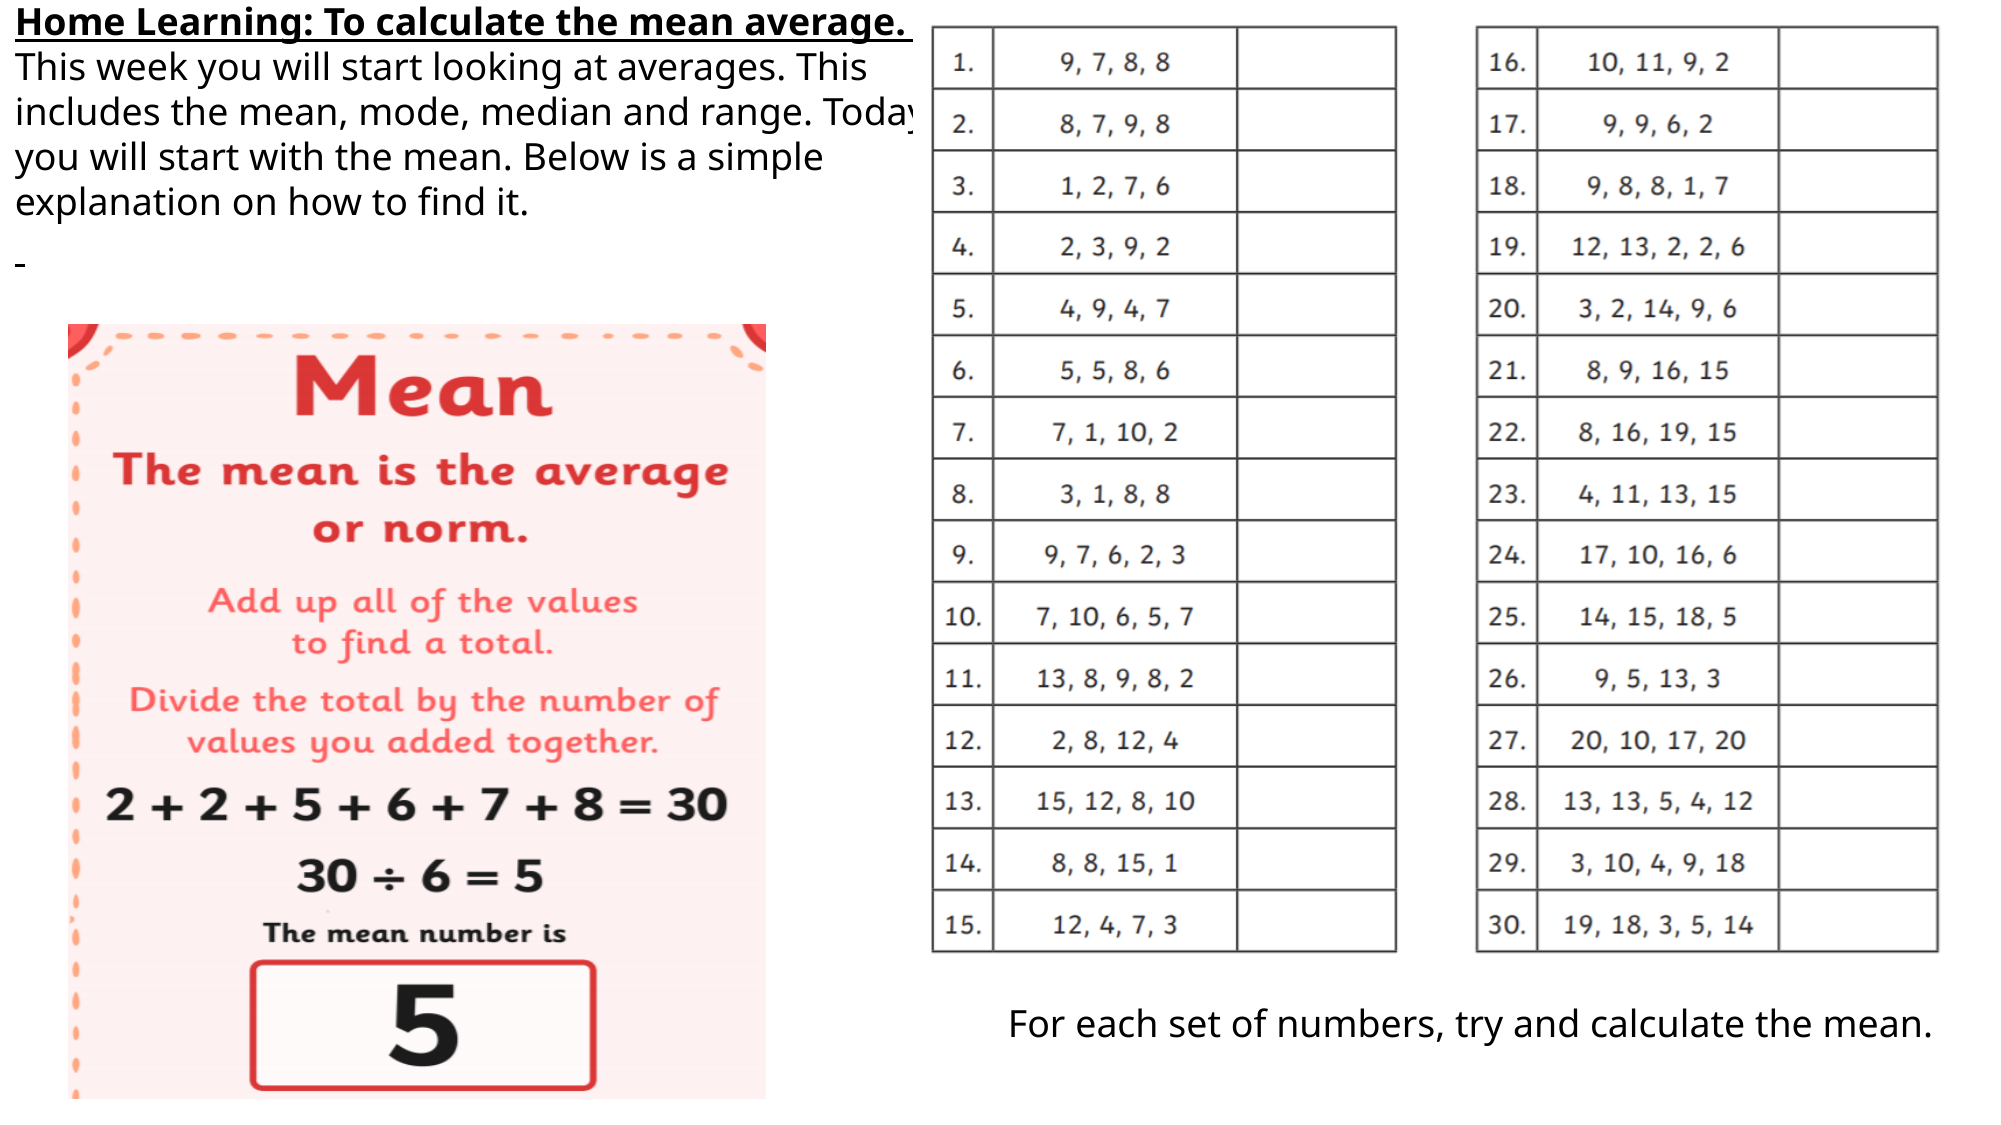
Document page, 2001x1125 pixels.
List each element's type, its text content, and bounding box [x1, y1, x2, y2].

text_box Home Learning: To calculate the mean average. This week you will start looking at averages. This includes the mean, mode, median and range. Today you will start with the mean. Below is a simple explanation on how to find it. [0, 0, 953, 321]
text_box For each set of numbers, try and calculate the mean. [800, 992, 1959, 1053]
picture [68, 324, 766, 1099]
picture [913, 15, 1959, 964]
